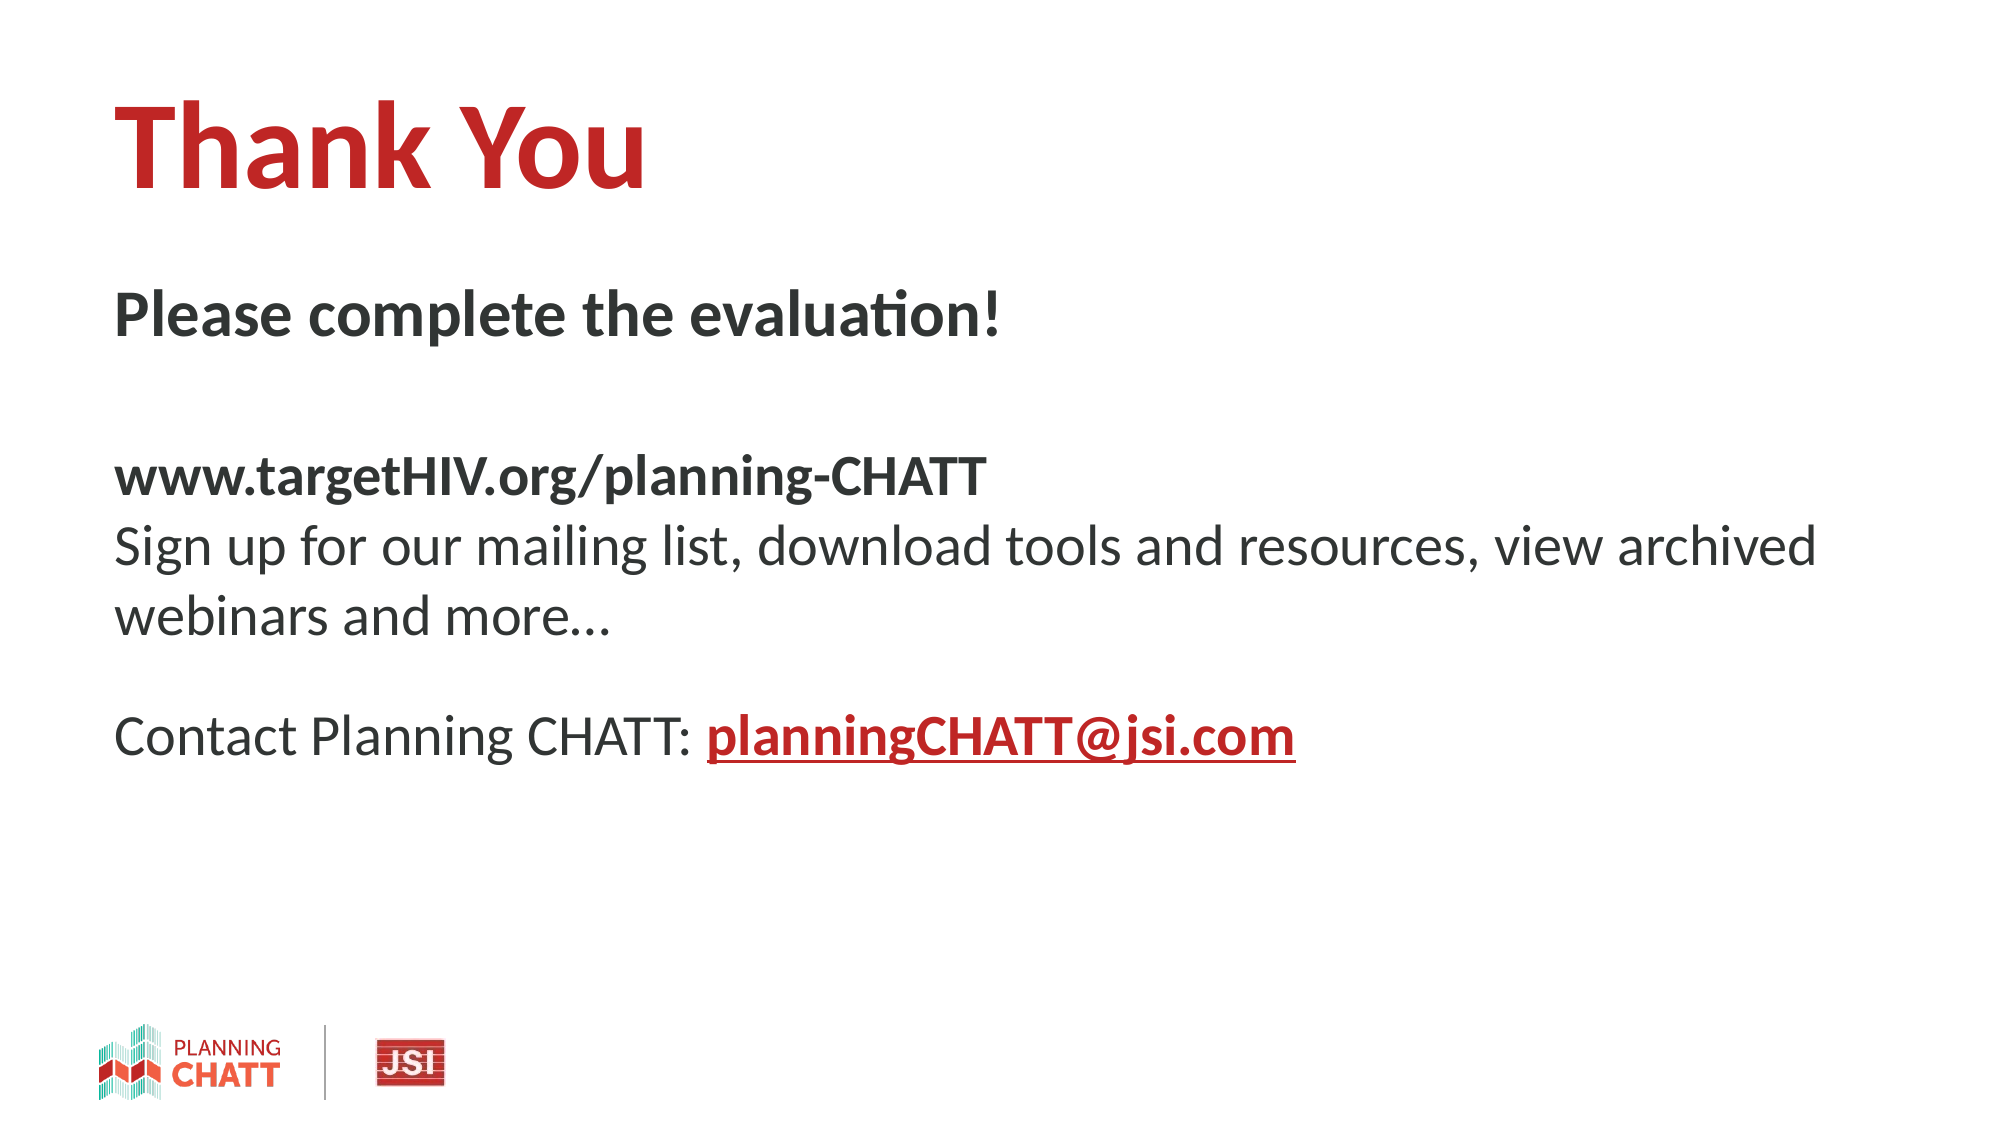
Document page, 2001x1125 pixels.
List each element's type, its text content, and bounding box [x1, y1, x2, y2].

picture [99, 1024, 280, 1100]
list Please complete the evaluation! www.targetHIV.org/planning-CHATT Sign up for our mailing list, download tools and resources, view archived webinars and more… Contact Planning CHATT: planningCHATT@jsi.com [99, 262, 1900, 1005]
picture [375, 1038, 446, 1087]
title Thank You [99, 45, 1900, 233]
